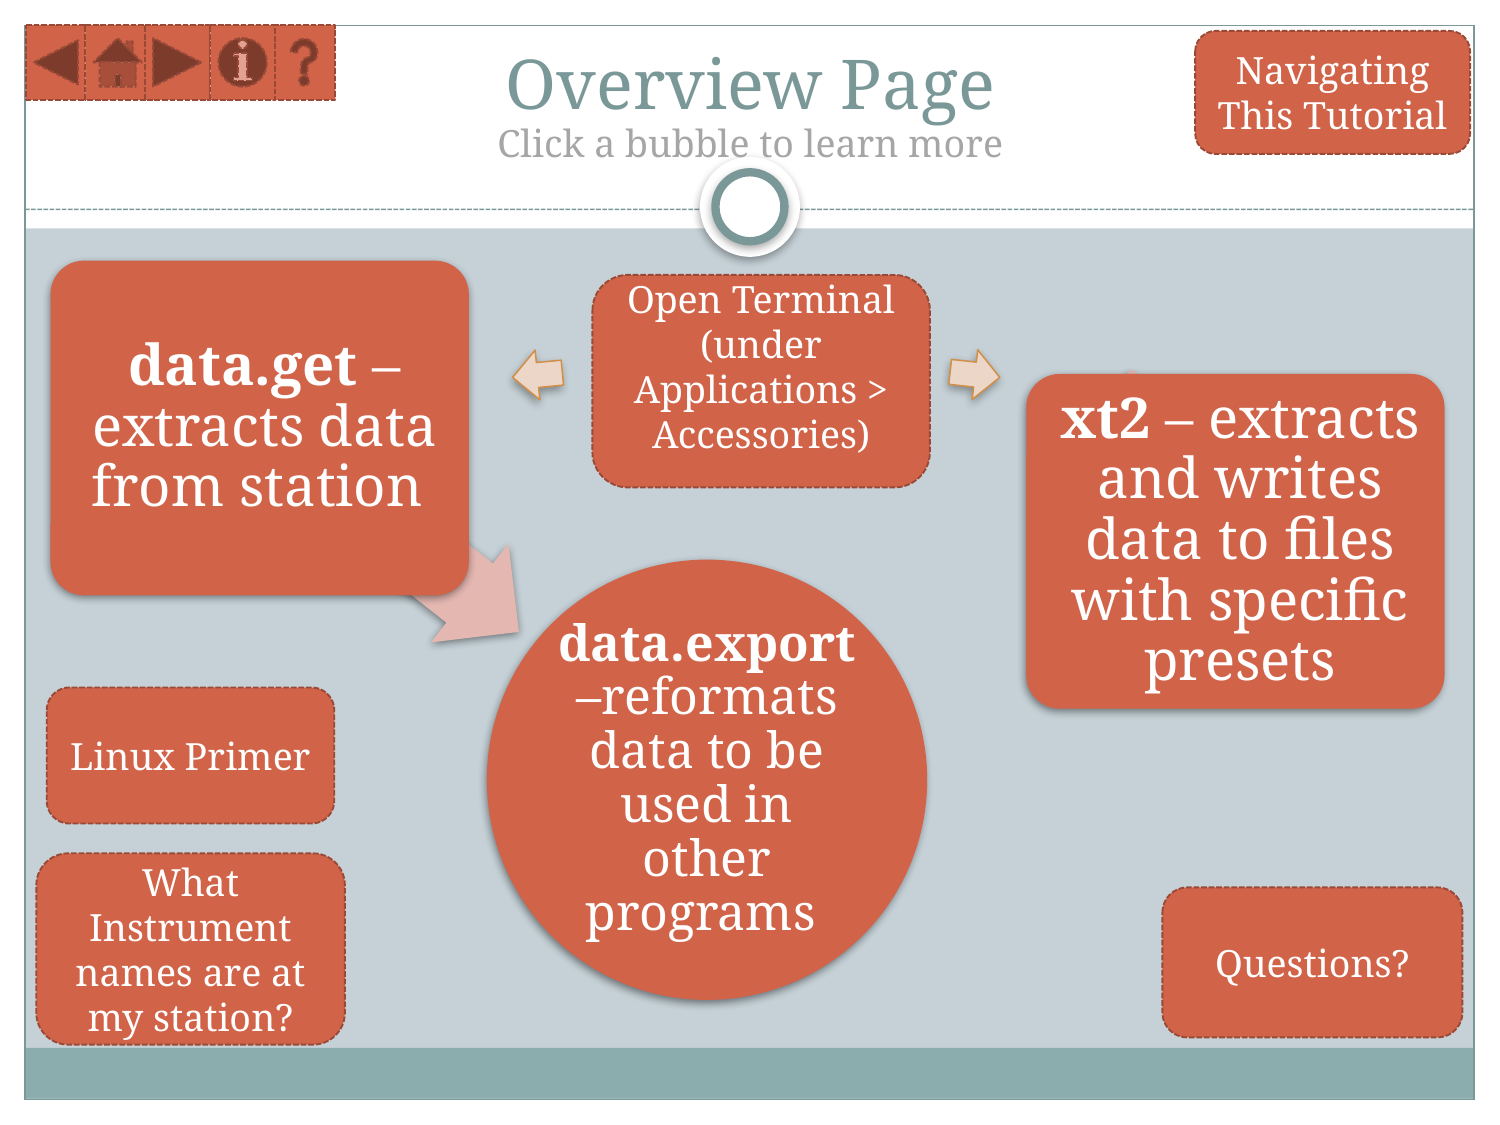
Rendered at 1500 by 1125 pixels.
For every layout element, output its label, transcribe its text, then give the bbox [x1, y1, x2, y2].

text_box What Instrument names are at my station? [35, 865, 346, 1046]
text_box [25, 24, 85, 101]
text_box Click a bubble to learn more [26, 112, 1475, 173]
text_box [84, 24, 144, 101]
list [49, 249, 1445, 1001]
title Overview Page [26, 5, 1475, 112]
text_box Navigating This Tutorial [1194, 29, 1472, 155]
text_box [209, 24, 276, 101]
text_box [275, 24, 336, 101]
text_box [144, 24, 210, 101]
text_box Questions? [1161, 890, 1464, 1039]
